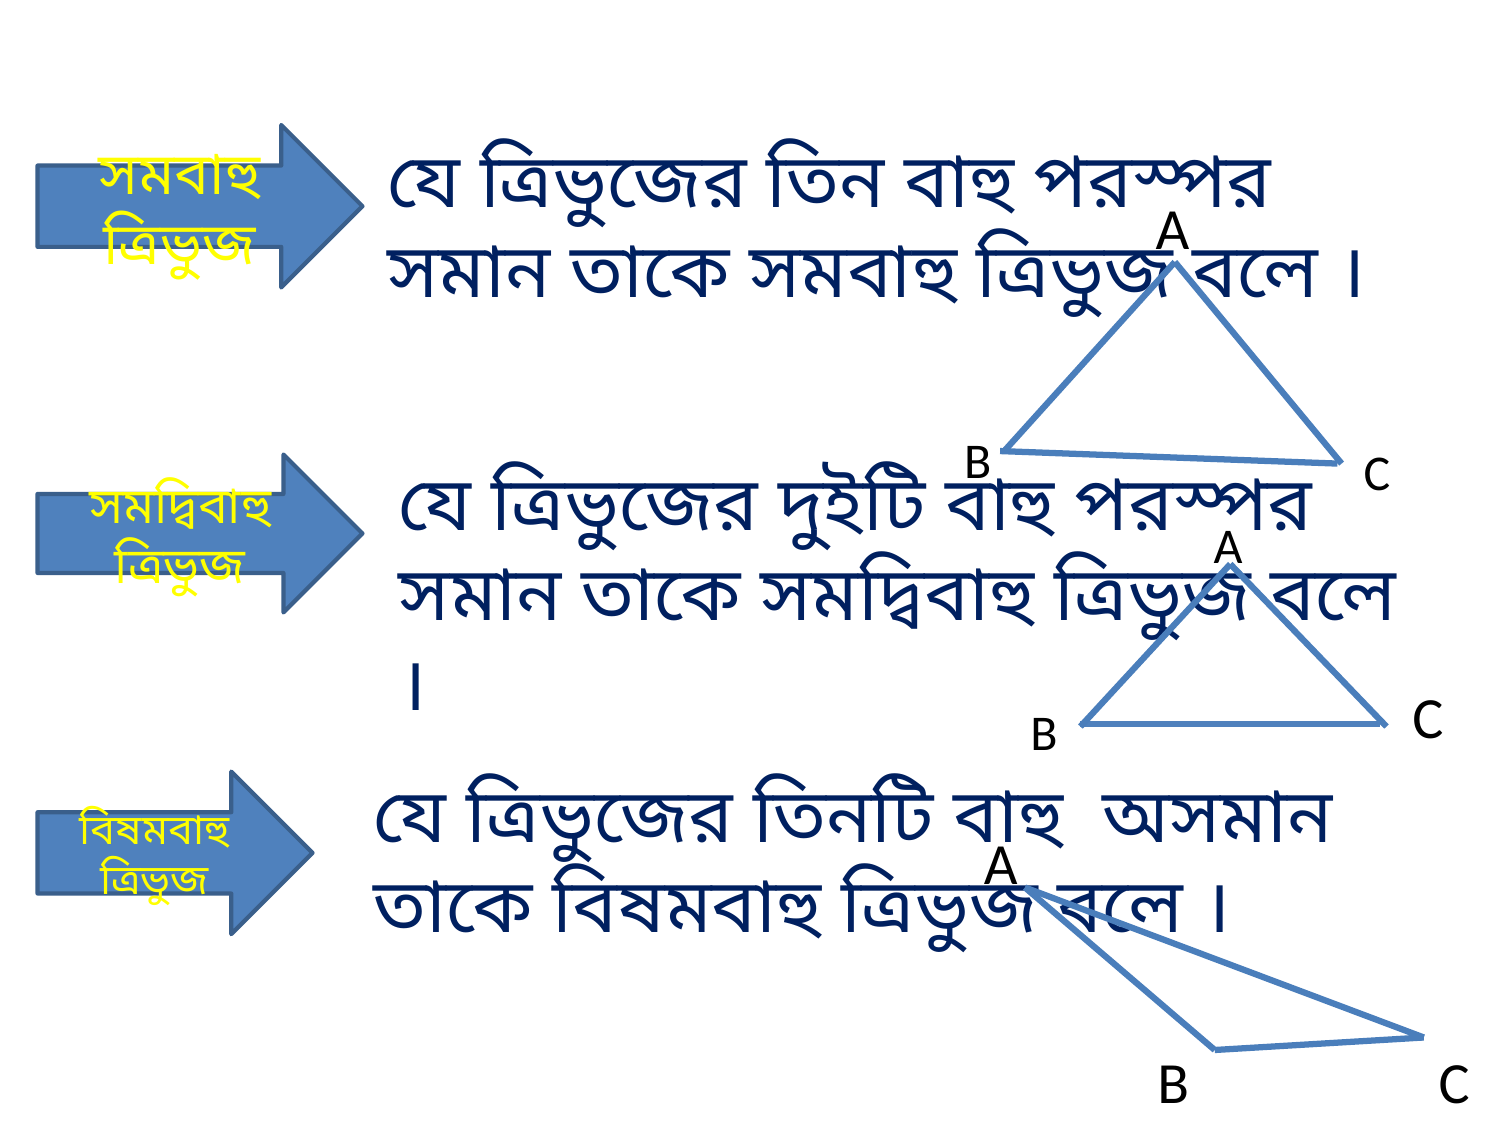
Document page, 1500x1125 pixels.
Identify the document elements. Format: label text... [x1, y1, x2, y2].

text_box C [1397, 673, 1462, 758]
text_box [999, 450, 1338, 464]
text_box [1003, 261, 1173, 449]
text_box B [1142, 1058, 1238, 1123]
text_box যে ত্রিভুজের দুইটি বাহু পরস্পর সমান তাকে সমদ্বিবাহু ত্রিভুজ বলে । [384, 448, 1424, 734]
text_box C [1423, 1037, 1500, 1123]
text_box B [949, 420, 1037, 496]
text_box যে ত্রিভুজের তিনটি বাহু অসমান তাকে বিষমবাহু ত্রিভুজ বলে । [359, 759, 1399, 955]
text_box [1024, 1046, 1209, 1051]
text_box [1214, 1045, 1425, 1051]
text_box A [1198, 506, 1276, 562]
text_box A [969, 818, 1018, 904]
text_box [1231, 563, 1387, 727]
text_box সমবাহু ত্রিভুজ [35, 123, 365, 290]
text_box সমদ্বিবাহু ত্রিভুজ [35, 452, 365, 615]
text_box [1174, 261, 1342, 464]
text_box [1080, 563, 1231, 727]
text_box A [1140, 183, 1262, 260]
text_box C [1348, 433, 1424, 508]
text_box B [1015, 692, 1104, 768]
text_box বিষমবাহু ত্রিভুজ [35, 769, 315, 937]
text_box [1024, 887, 1425, 1038]
text_box যে ত্রিভুজের তিন বাহু পরস্পর সমান তাকে সমবাহু ত্রিভুজ বলে । [372, 124, 1413, 320]
